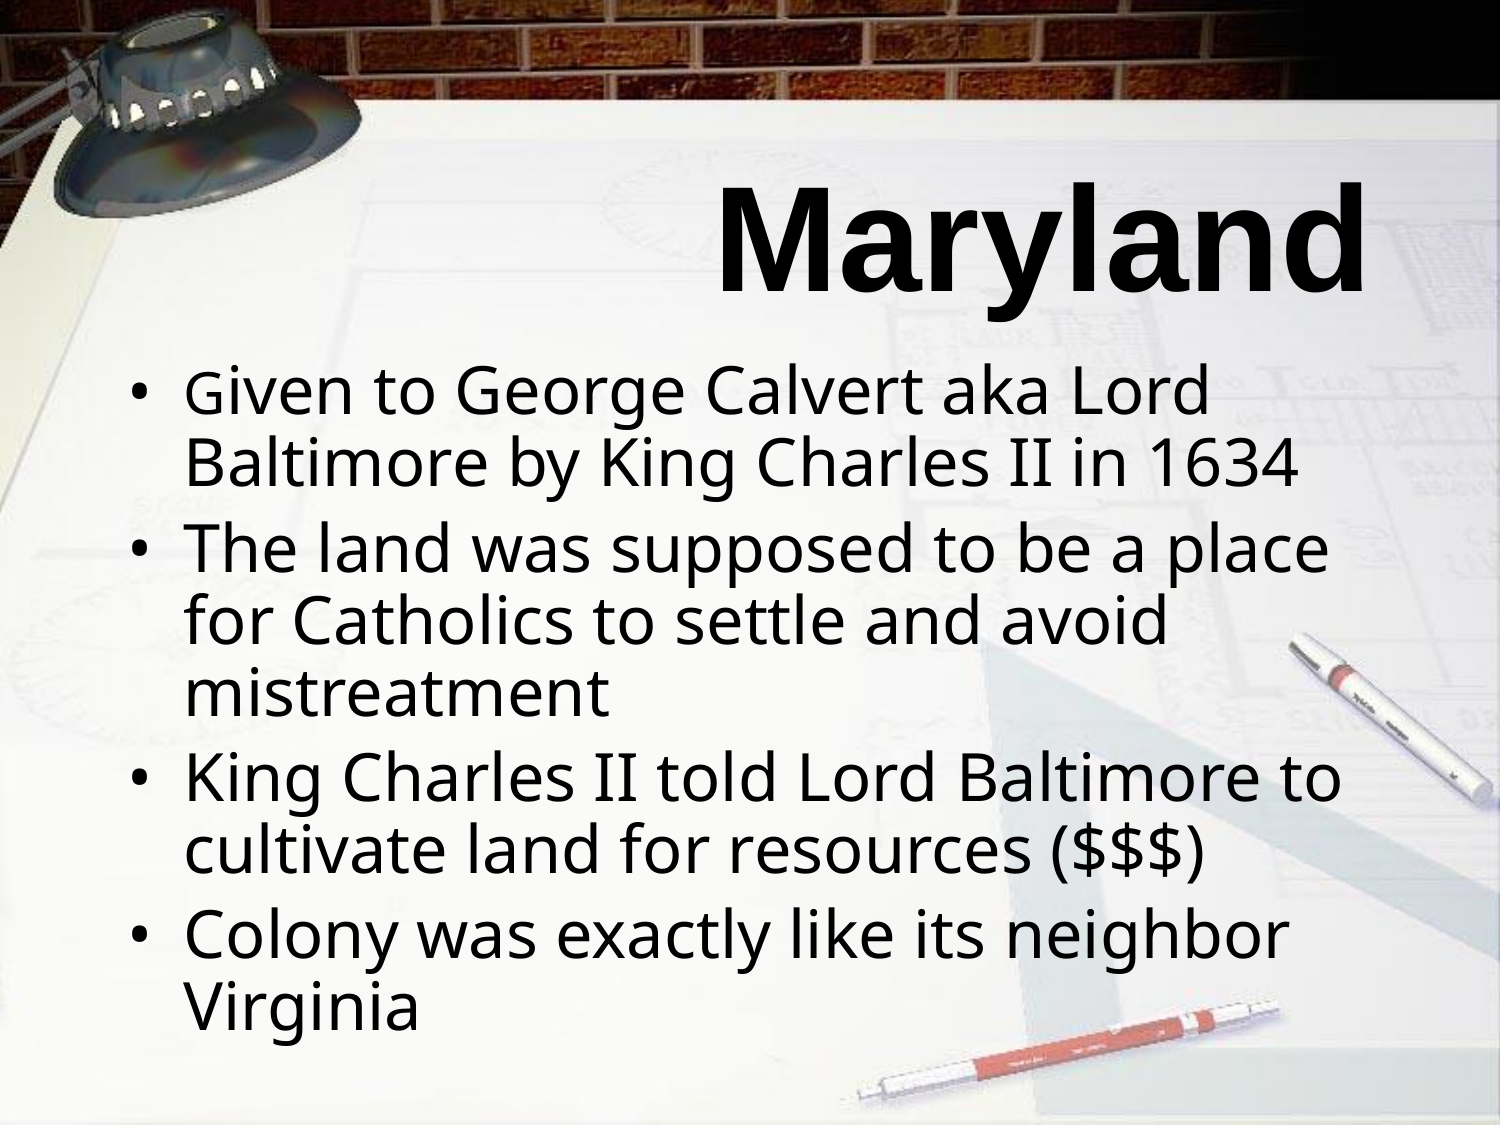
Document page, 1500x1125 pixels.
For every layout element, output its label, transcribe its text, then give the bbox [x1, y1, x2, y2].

title Maryland [312, 137, 1388, 325]
list Given to George Calvert aka Lord Baltimore by King Charles II in 1634 The land was supposed to be a place for Catholics to settle and avoid mistreatment King Charles II told Lord Baltimore to cultivate land for resources ($$$) Colony was exactly like its neighbor Virginia [112, 350, 1388, 1125]
picture [0, 0, 1500, 1125]
